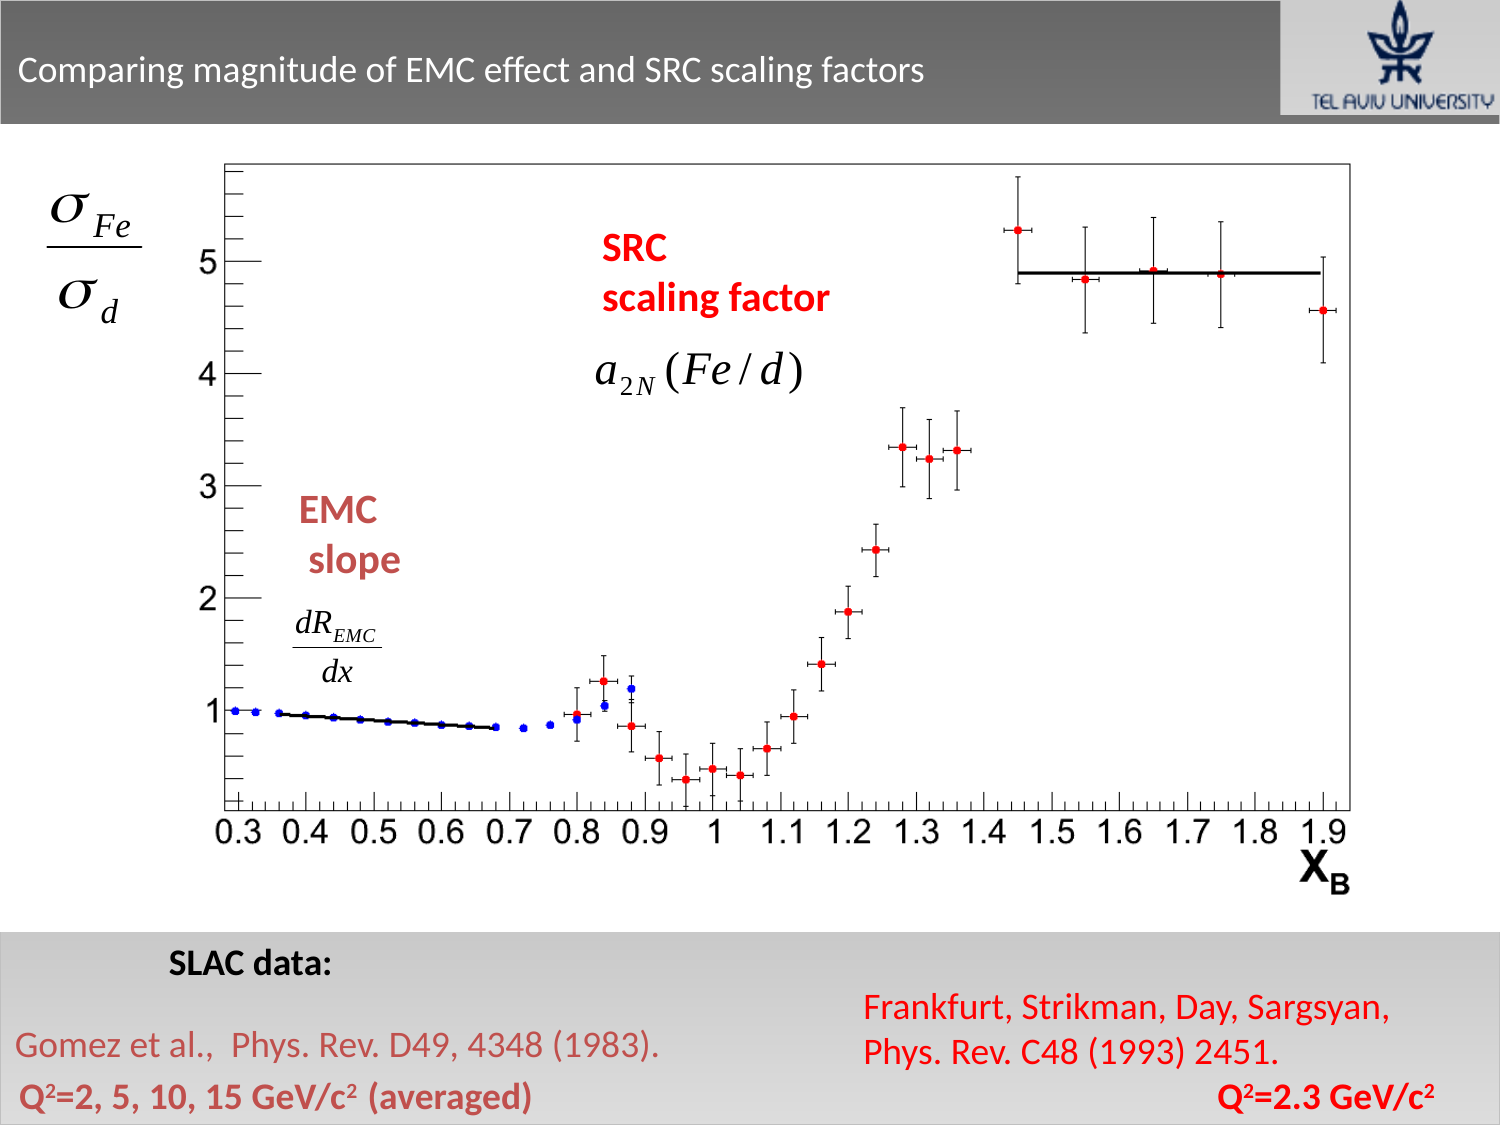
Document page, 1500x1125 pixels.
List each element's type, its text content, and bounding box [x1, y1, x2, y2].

text_box : [0, 0, 1278, 123]
text_box Frankfurt, Strikman, Day, Sargsyan, Phys. Rev. C48 (1993) 2451. [848, 974, 1424, 1080]
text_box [249, 228, 1251, 897]
text_box SLAC data: [154, 942, 348, 991]
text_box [587, 337, 813, 408]
picture [1280, 0, 1500, 115]
text_box Comparing magnitude of EMC effect and SRC scaling factors [3, 37, 959, 98]
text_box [287, 599, 388, 690]
picture [0, 124, 1500, 932]
text_box Q2=2.3 GeV/c2 [1202, 1064, 1450, 1125]
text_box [0, 149, 188, 363]
text_box Q2=2, 5, 10, 15 GeV/c2 (averaged) [4, 1064, 548, 1125]
text_box Gomez et al., Phys. Rev. D49, 4348 (1983). [0, 1012, 825, 1073]
text_box : [0, 940, 1500, 1125]
